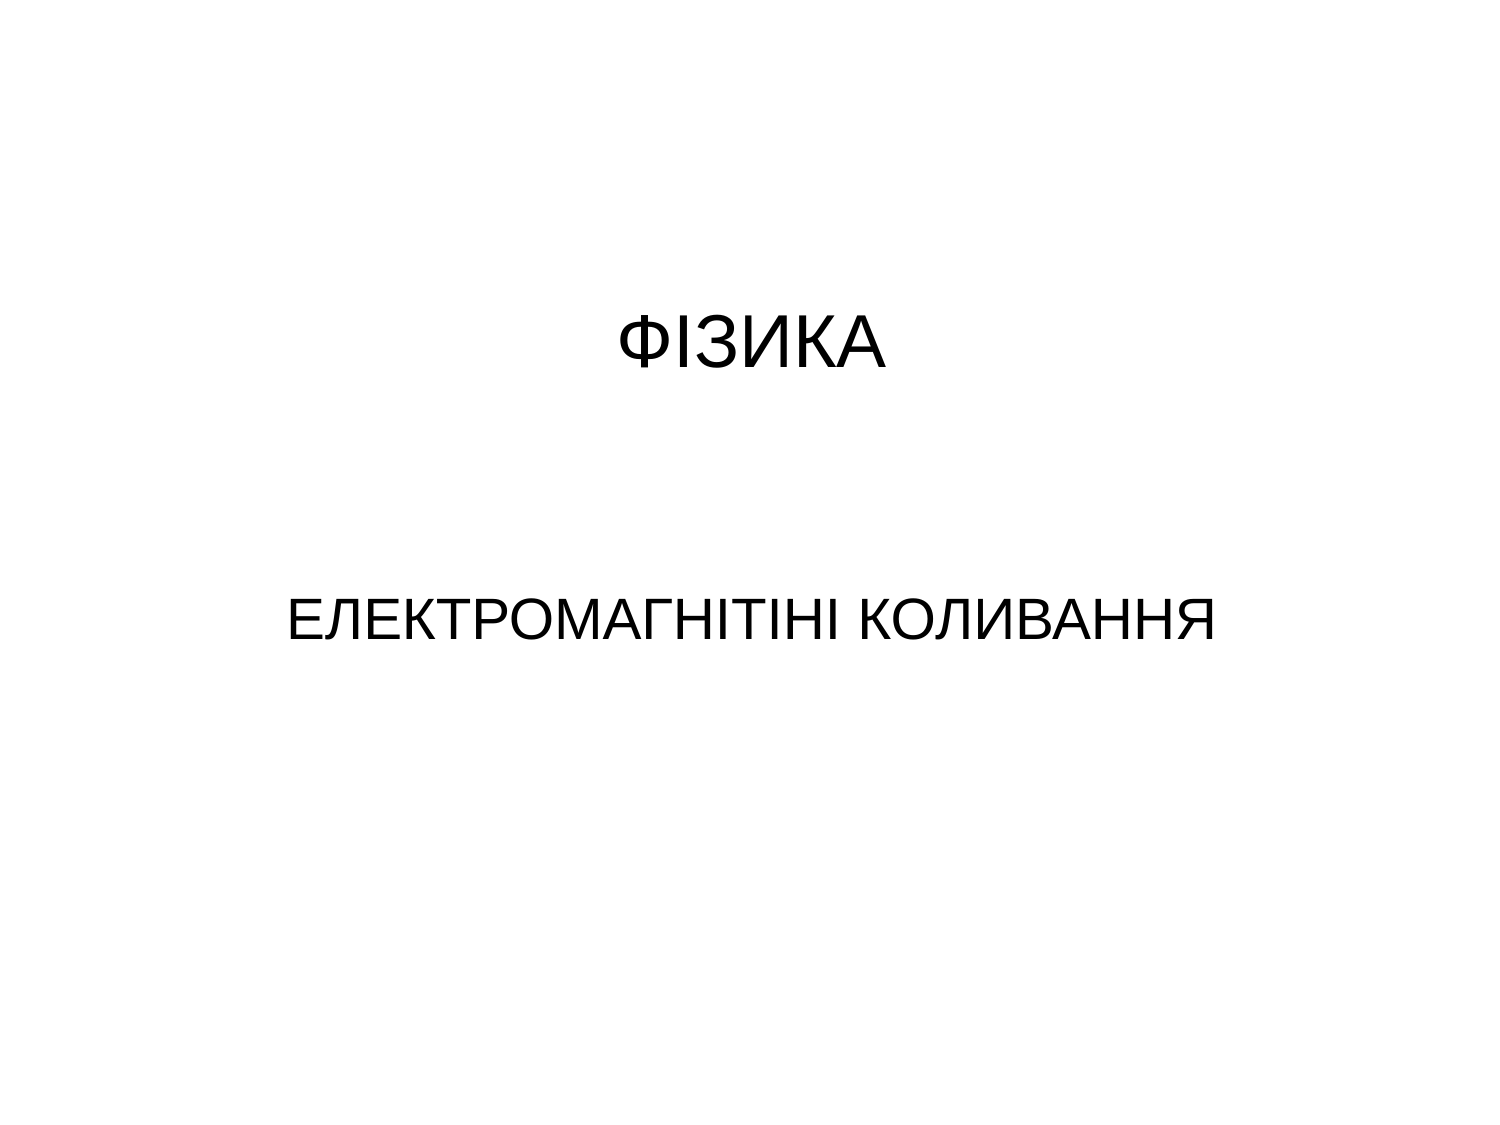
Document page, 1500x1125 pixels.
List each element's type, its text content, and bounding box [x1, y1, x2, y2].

list ЕЛЕКТРОМАГНІТІНІ КОЛИВАННЯ [76, 573, 1428, 721]
title ФІЗИКА [76, 243, 1428, 432]
